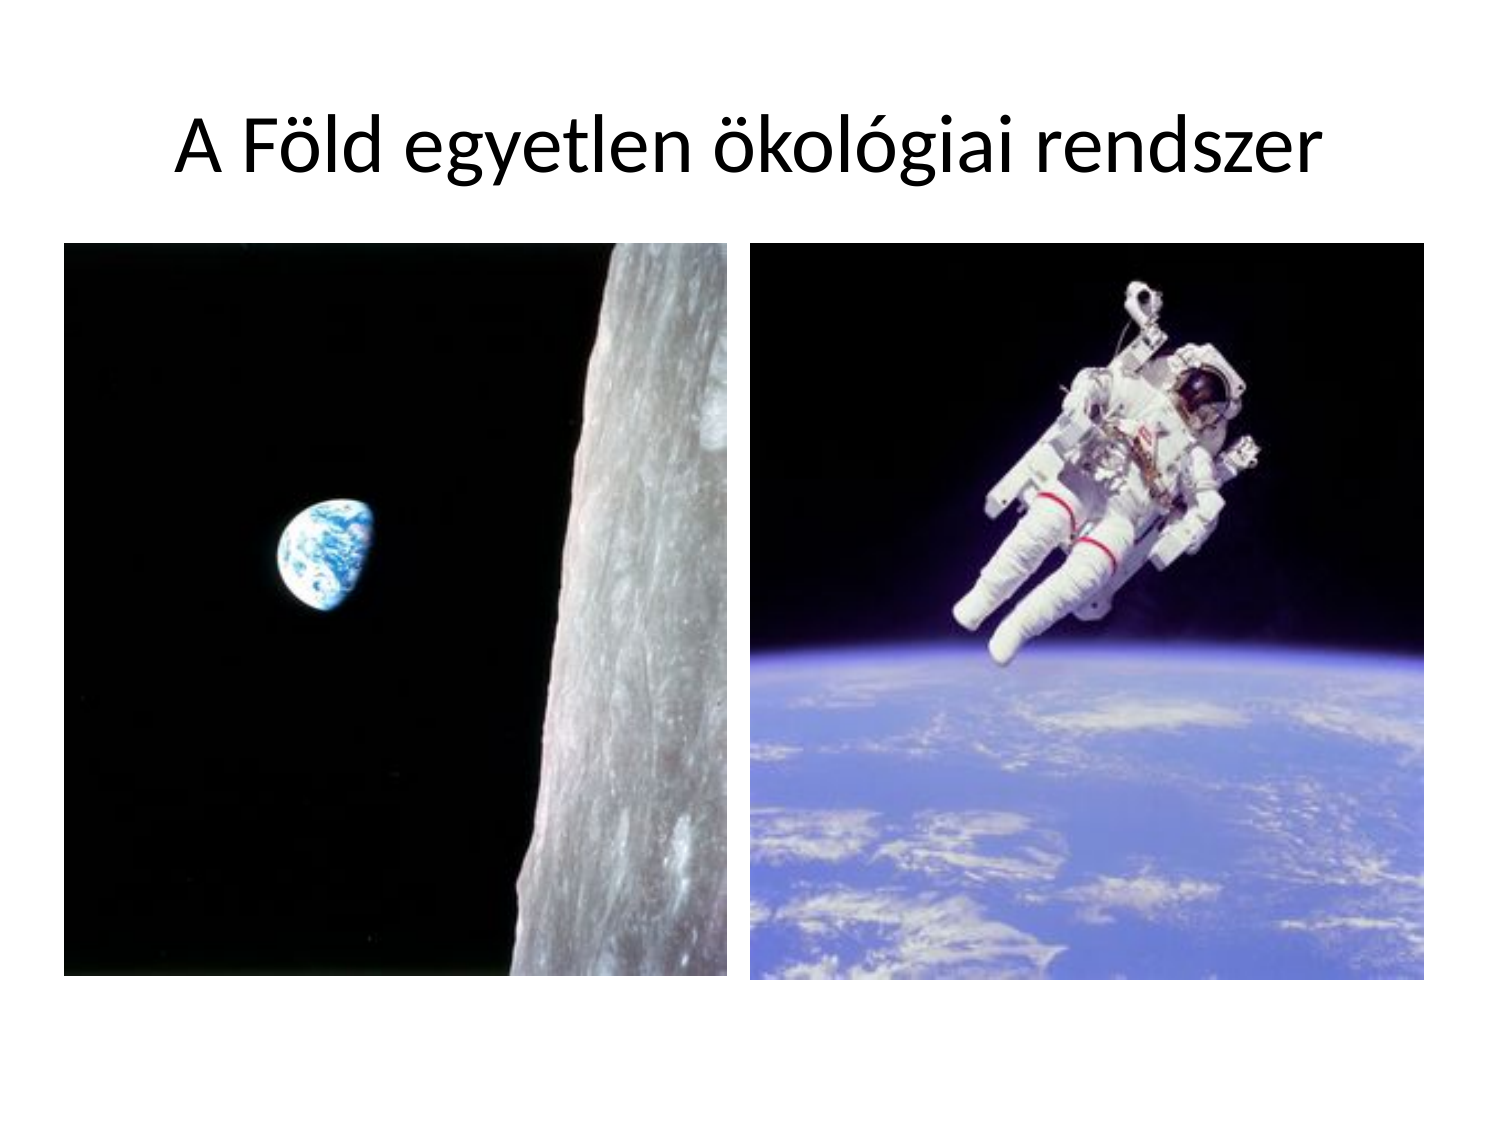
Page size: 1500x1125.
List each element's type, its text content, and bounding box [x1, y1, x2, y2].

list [64, 243, 727, 976]
title A Föld egyetlen ökológiai rendszer [75, 45, 1425, 233]
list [749, 243, 1424, 980]
